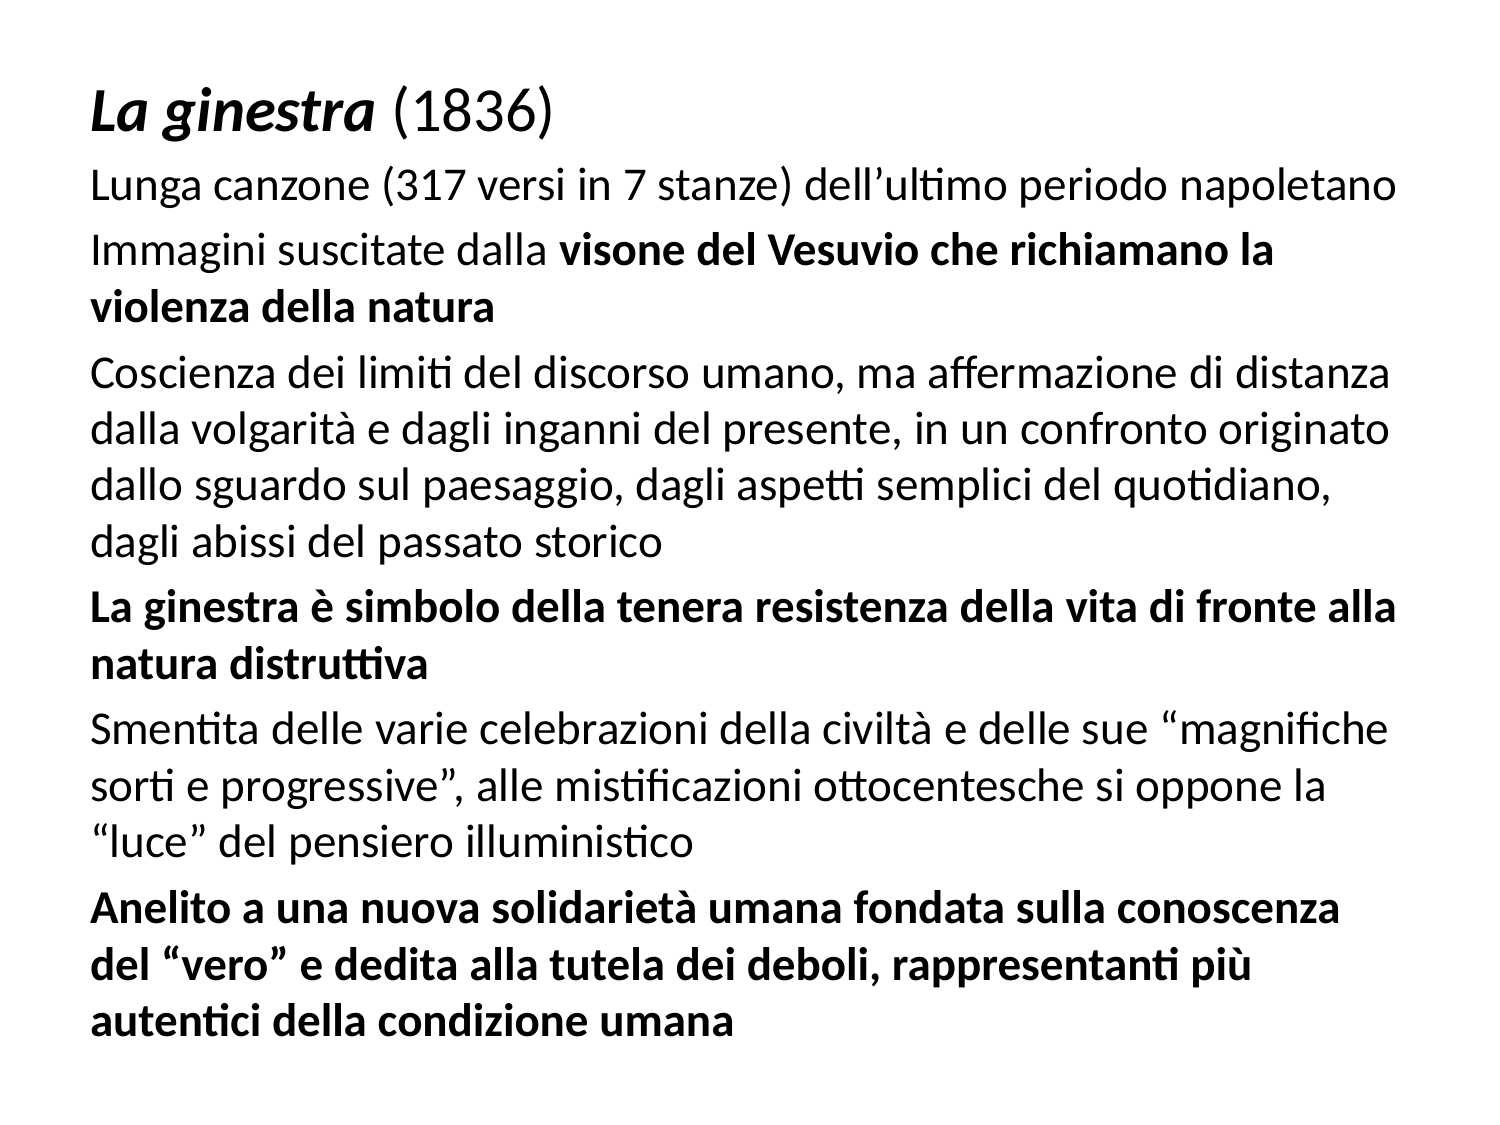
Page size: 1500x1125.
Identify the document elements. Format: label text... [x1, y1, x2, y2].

list La ginestra (1836) Lunga canzone (317 versi in 7 stanze) dell’ultimo periodo napoletano Immagini suscitate dalla visone del Vesuvio che richiamano la violenza della natura Coscienza dei limiti del discorso umano, ma affermazione di distanza dalla volgarità e dagli inganni del presente, in un confronto originato dallo sguardo sul paesaggio, dagli aspetti semplici del quotidiano, dagli abissi del passato storico La ginestra è simbolo della tenera resistenza della vita di fronte alla natura distruttiva Smentita delle varie celebrazioni della civiltà e delle sue “magnifiche sorti e progressive”, alle mistificazioni ottocentesche si oppone la “luce” del pensiero illuministico Anelito a una nuova solidarietà umana fondata sulla conoscenza del “vero” e dedita alla tutela dei deboli, rappresentanti più autentici della condizione umana [75, 61, 1425, 1081]
